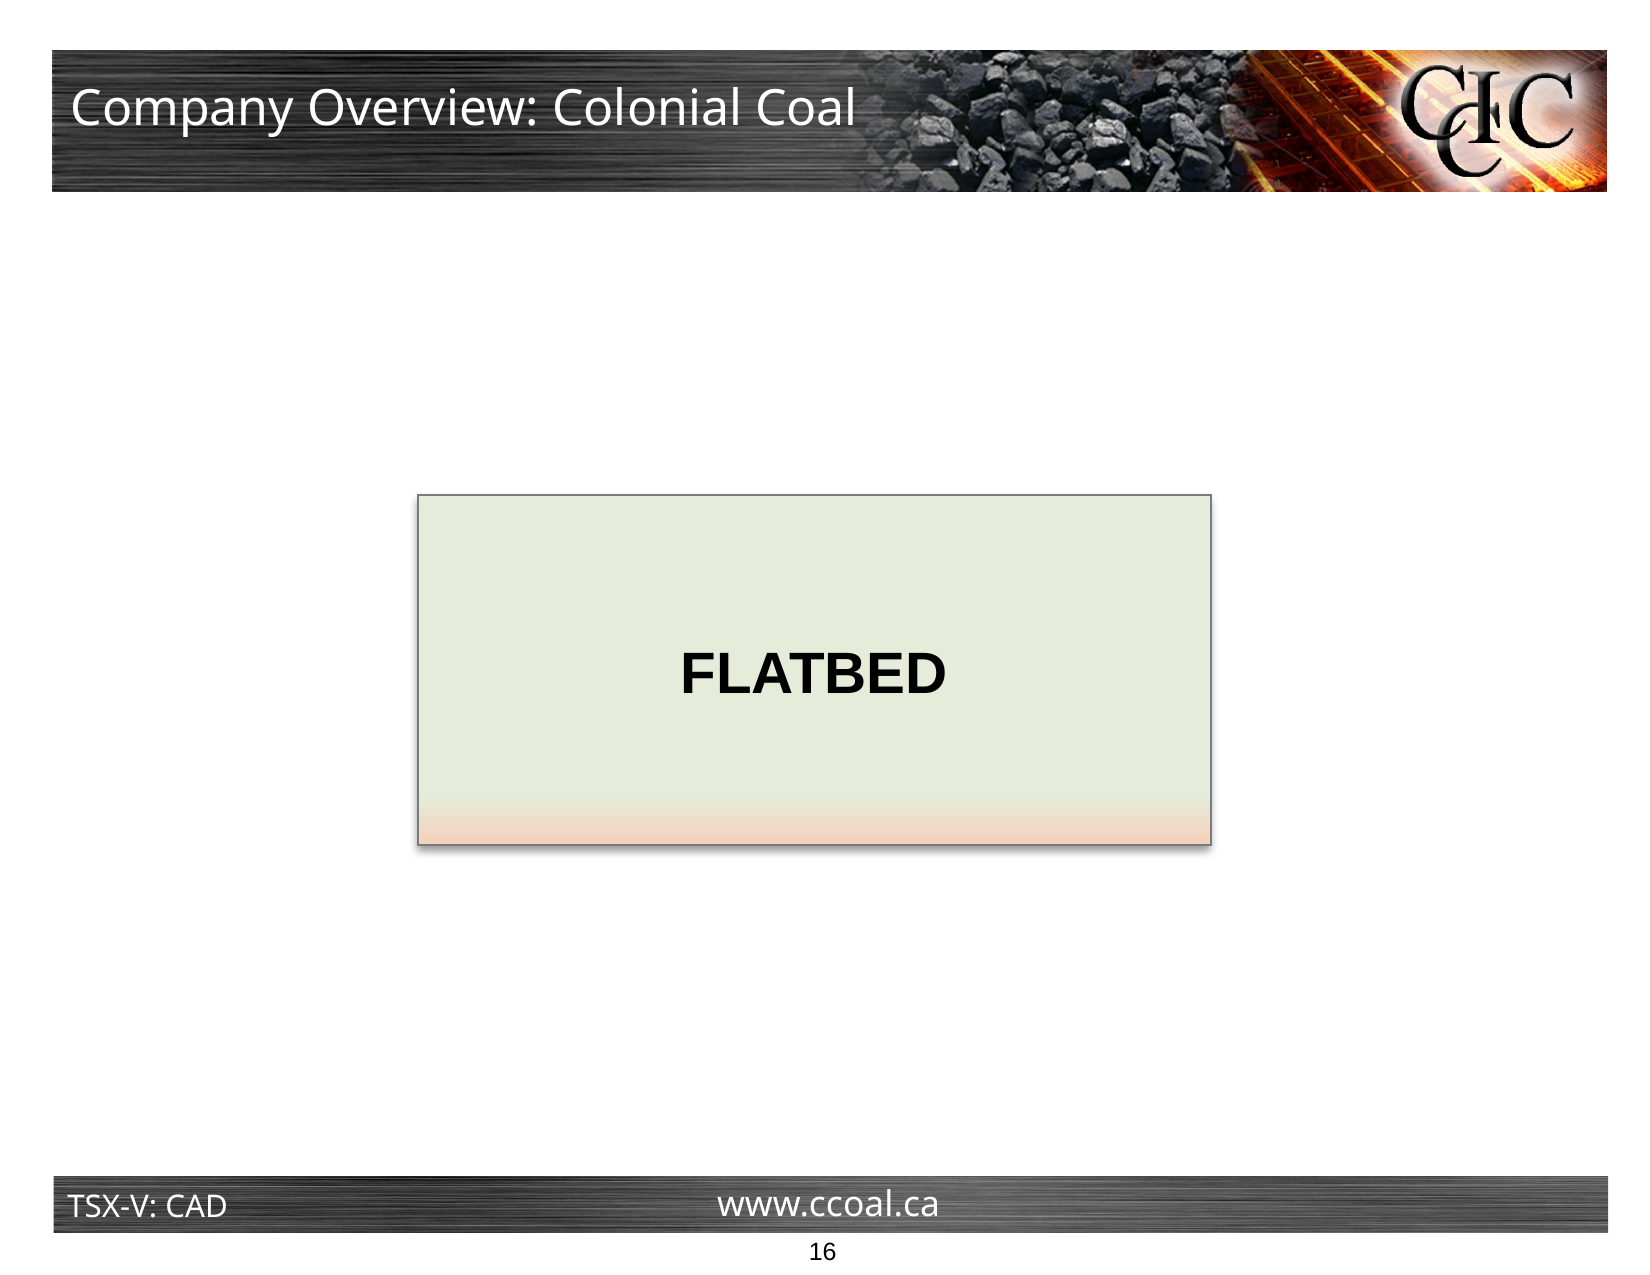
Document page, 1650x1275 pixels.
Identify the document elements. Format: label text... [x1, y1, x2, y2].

picture [52, 50, 1607, 192]
text_box Company Overview: Colonial Coal [70, 68, 1252, 144]
picture [53, 1176, 1609, 1233]
text_box FLATBED [417, 494, 1211, 845]
